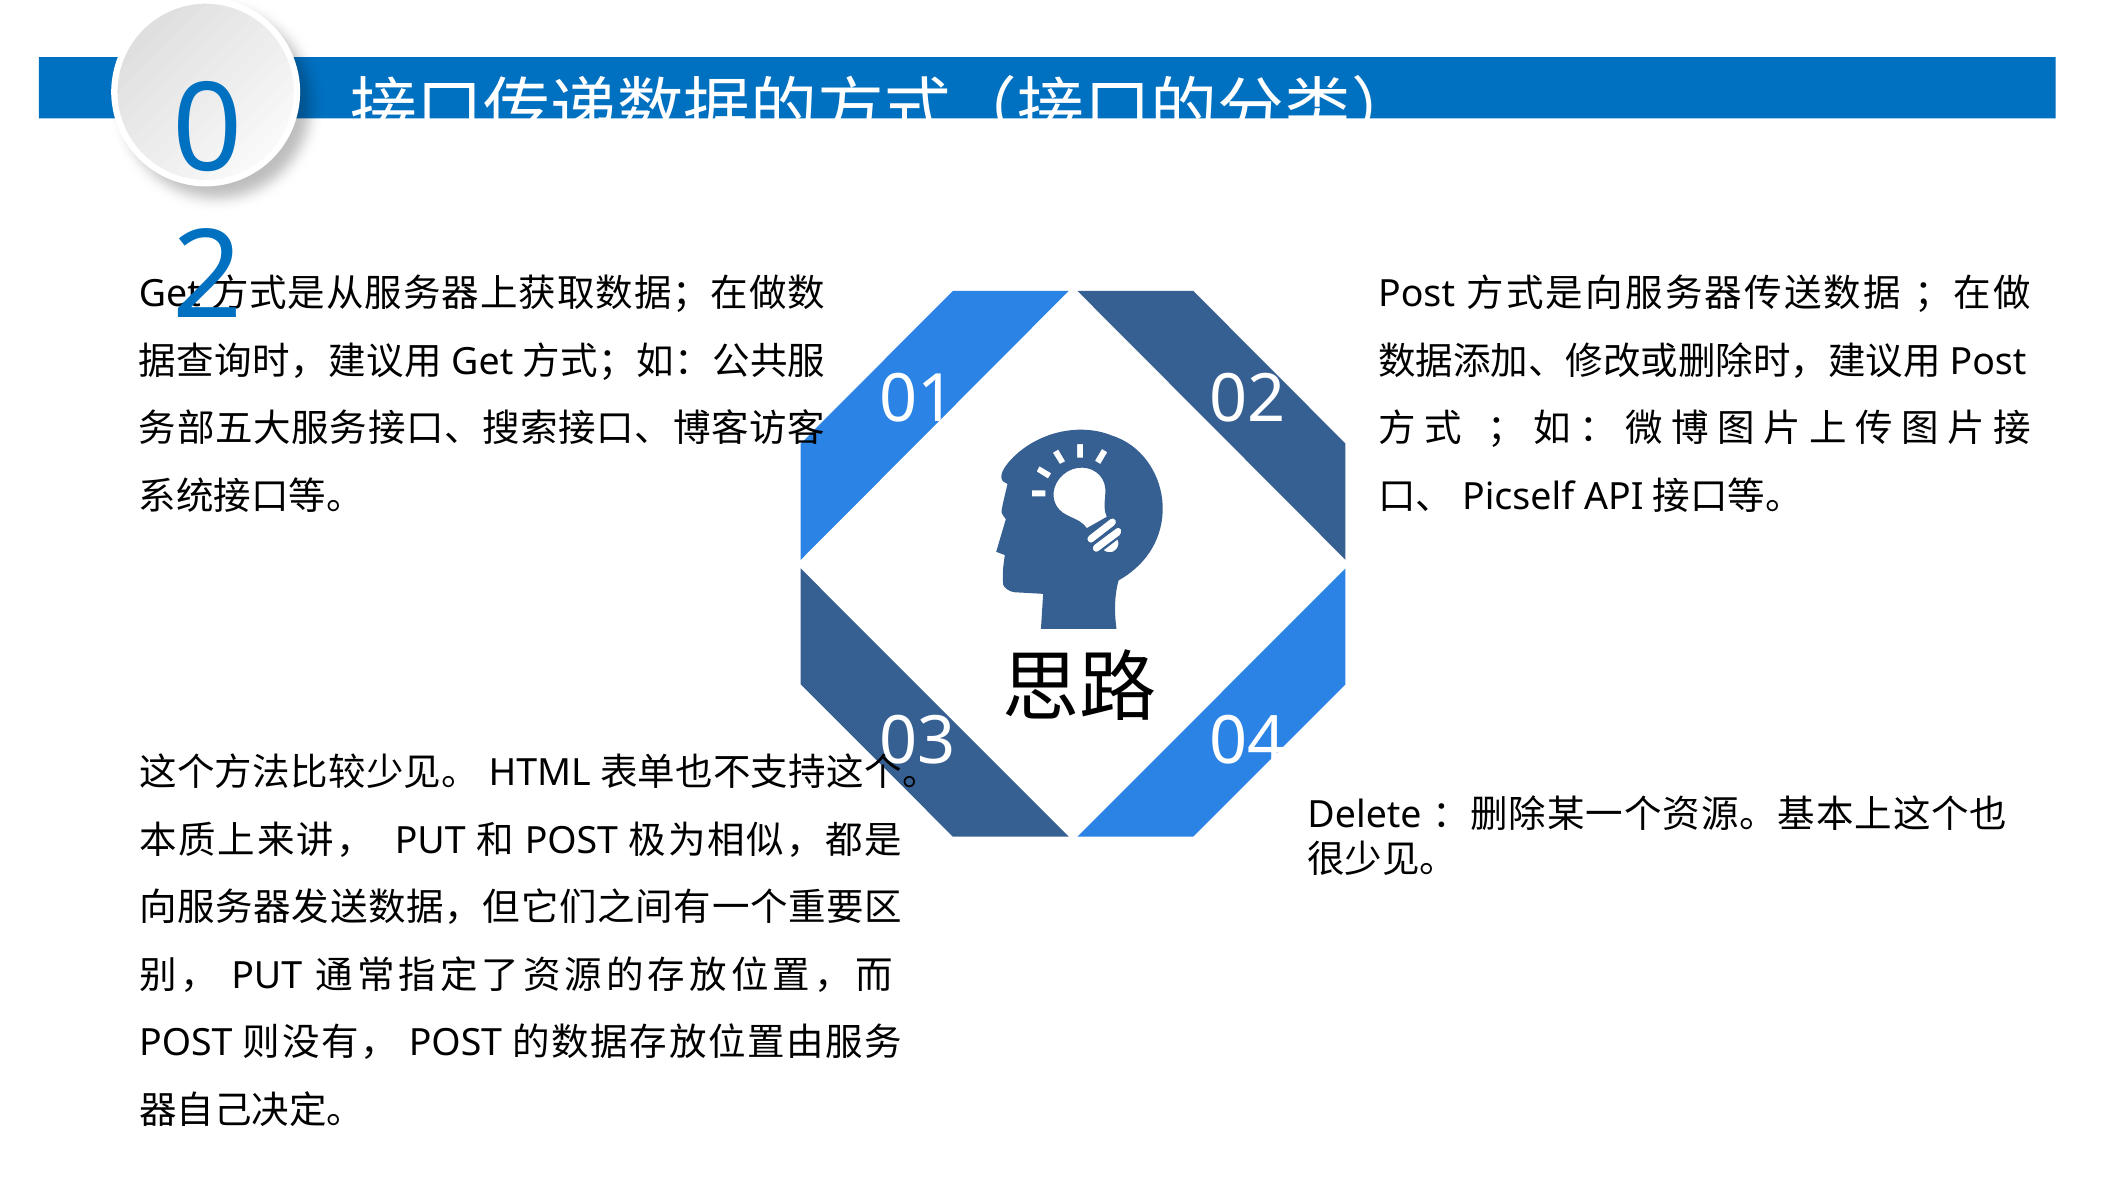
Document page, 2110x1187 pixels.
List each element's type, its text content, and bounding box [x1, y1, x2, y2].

text_box [996, 429, 1163, 629]
text_box [1441, 57, 2056, 119]
text_box [1231, 404, 1346, 560]
text_box 这个方法比较少见。HTML表单也不支持这个。本质上来讲， PUT和POST极为相似，都是向服务器发送数据，但它们之间有一个重要区别，PUT通常指定了资源的存放位置，而POST则没有，POST的数据存放位置由服务器自己决定。 [123, 717, 919, 1139]
text_box 04 [1189, 686, 1307, 787]
text_box 思路 [982, 627, 1177, 740]
text_box [800, 568, 919, 717]
text_box Get方式是从服务器上获取数据；在做数据查询时，建议用Get方式；如：公共服务部五大服务接口、搜索接口、博客访客系统接口等。 [123, 238, 842, 525]
text_box [919, 743, 1069, 837]
text_box [1227, 568, 1346, 723]
text_box 01 [859, 345, 976, 445]
text_box 02 [1189, 345, 1307, 445]
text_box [114, 0, 297, 205]
text_box [38, 57, 114, 119]
text_box [308, 57, 334, 119]
text_box 03 [859, 686, 976, 787]
text_box [898, 290, 1069, 384]
text_box 接口传递数据的方式（接口的分类） [334, 49, 1441, 163]
text_box [1077, 725, 1243, 837]
text_box Post方式是向服务器传送数据 ；在做数据添加、修改或删除时，建议用Post方式 ；如：微博图片上传图片接口、Picself API接口等。 [1362, 238, 2047, 525]
text_box [800, 525, 836, 560]
text_box Delete：删除某一个资源。基本上这个也很少见。 [1291, 782, 2023, 888]
text_box [842, 385, 916, 519]
text_box [1077, 290, 1248, 403]
